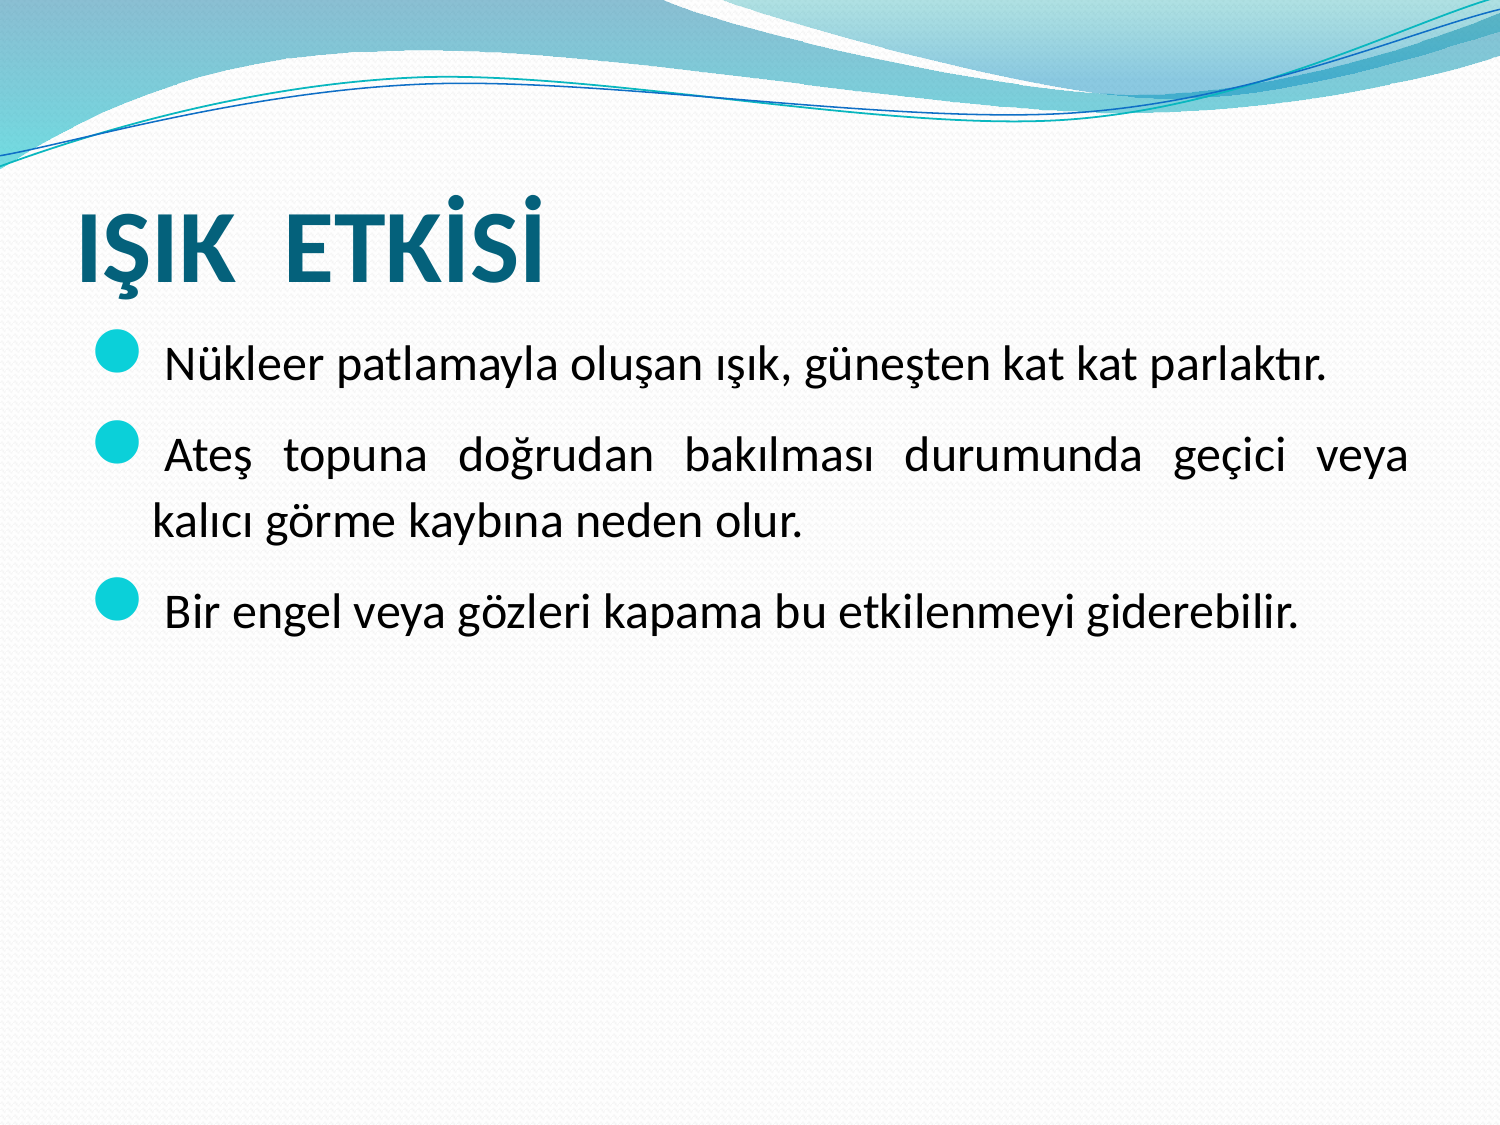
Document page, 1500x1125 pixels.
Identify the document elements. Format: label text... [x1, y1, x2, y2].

list Nükleer patlamayla oluşan ışık, güneşten kat kat parlaktır. Ateş topuna doğrudan bakılması durumunda geçici veya kalıcı görme kaybına neden olur. Bir engel veya gözleri kapama bu etkilenmeyi giderebilir. [75, 317, 1425, 1038]
title IŞIK ETKİSİ [75, 115, 1425, 303]
